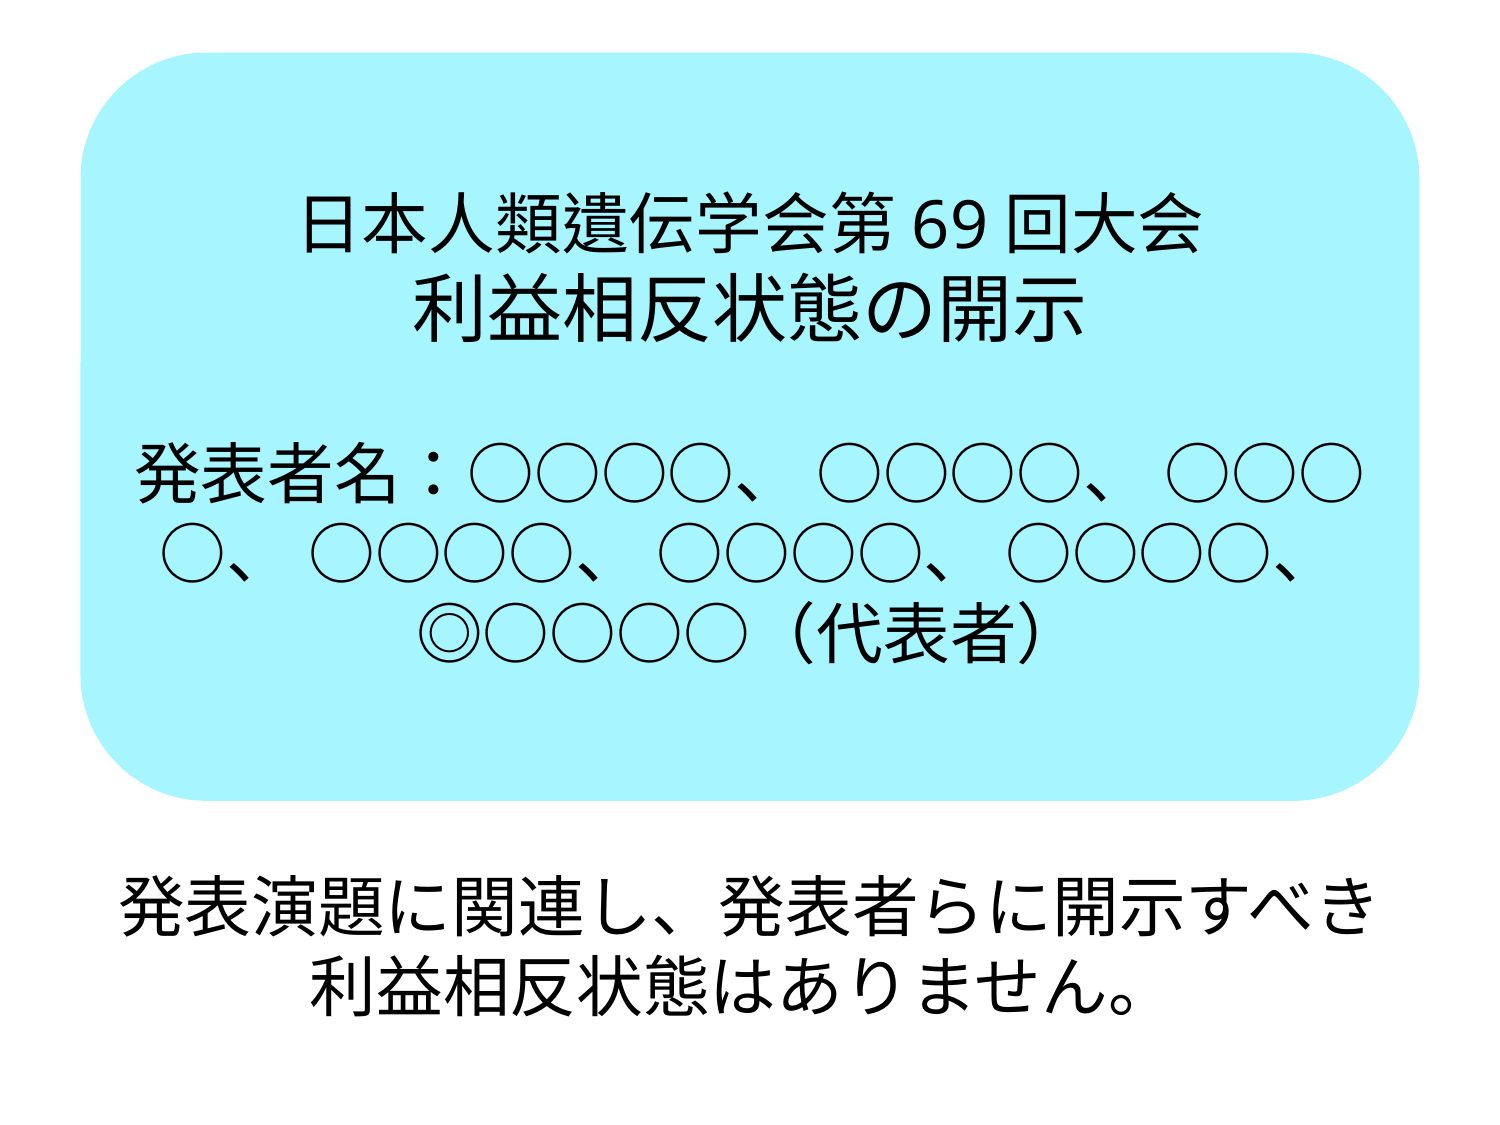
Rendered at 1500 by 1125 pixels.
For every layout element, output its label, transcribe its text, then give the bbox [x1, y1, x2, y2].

text_box 日本人類遺伝学会第69回大会 利益相反状態の開示 発表者名：○○○○、 ○○○○、 ○○○○、 ○○○○、 ○○○○、 ○○○○、 ◎○○○○（代表者） [80, 52, 1420, 801]
text_box 発表演題に関連し、発表者らに開示すべき 利益相反状態はありません。 [82, 857, 1418, 1033]
